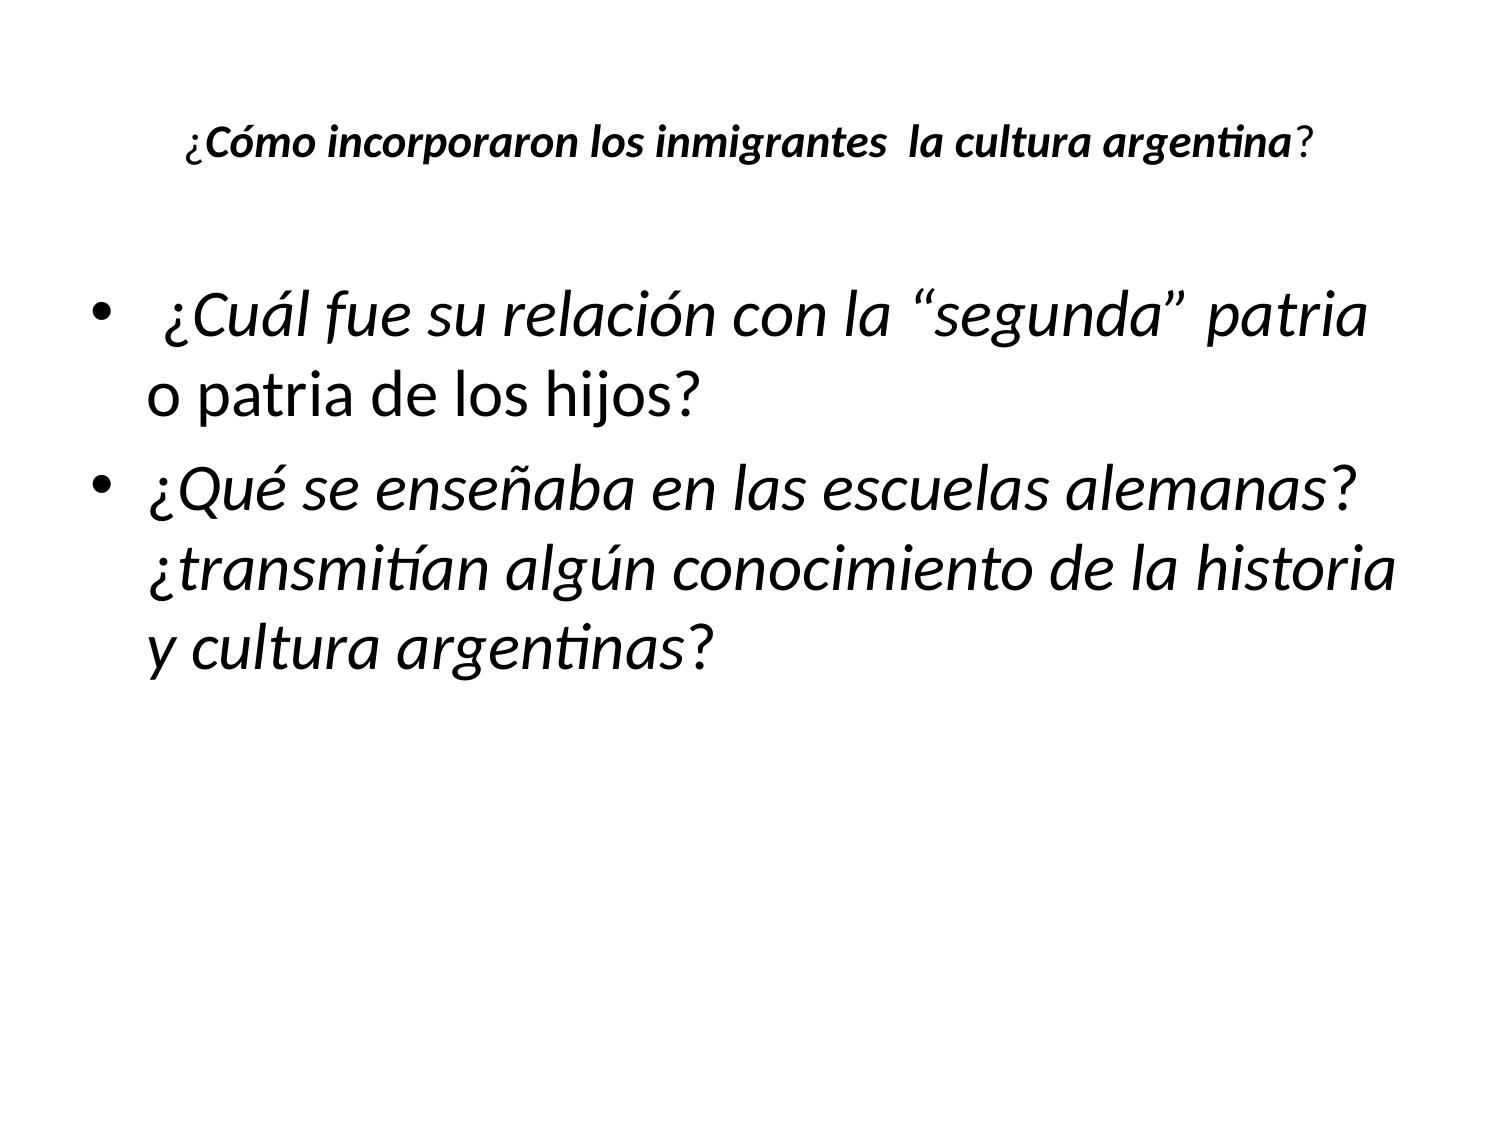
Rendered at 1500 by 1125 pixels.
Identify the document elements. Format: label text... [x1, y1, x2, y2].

title ¿Cómo incorporaron los inmigrantes la cultura argentina? [75, 45, 1425, 233]
list ¿Cuál fue su relación con la “segunda” patria o patria de los hijos? ¿Qué se enseñaba en las escuelas alemanas? ¿transmitían algún conocimiento de la historia y cultura argentinas? [75, 262, 1425, 1005]
